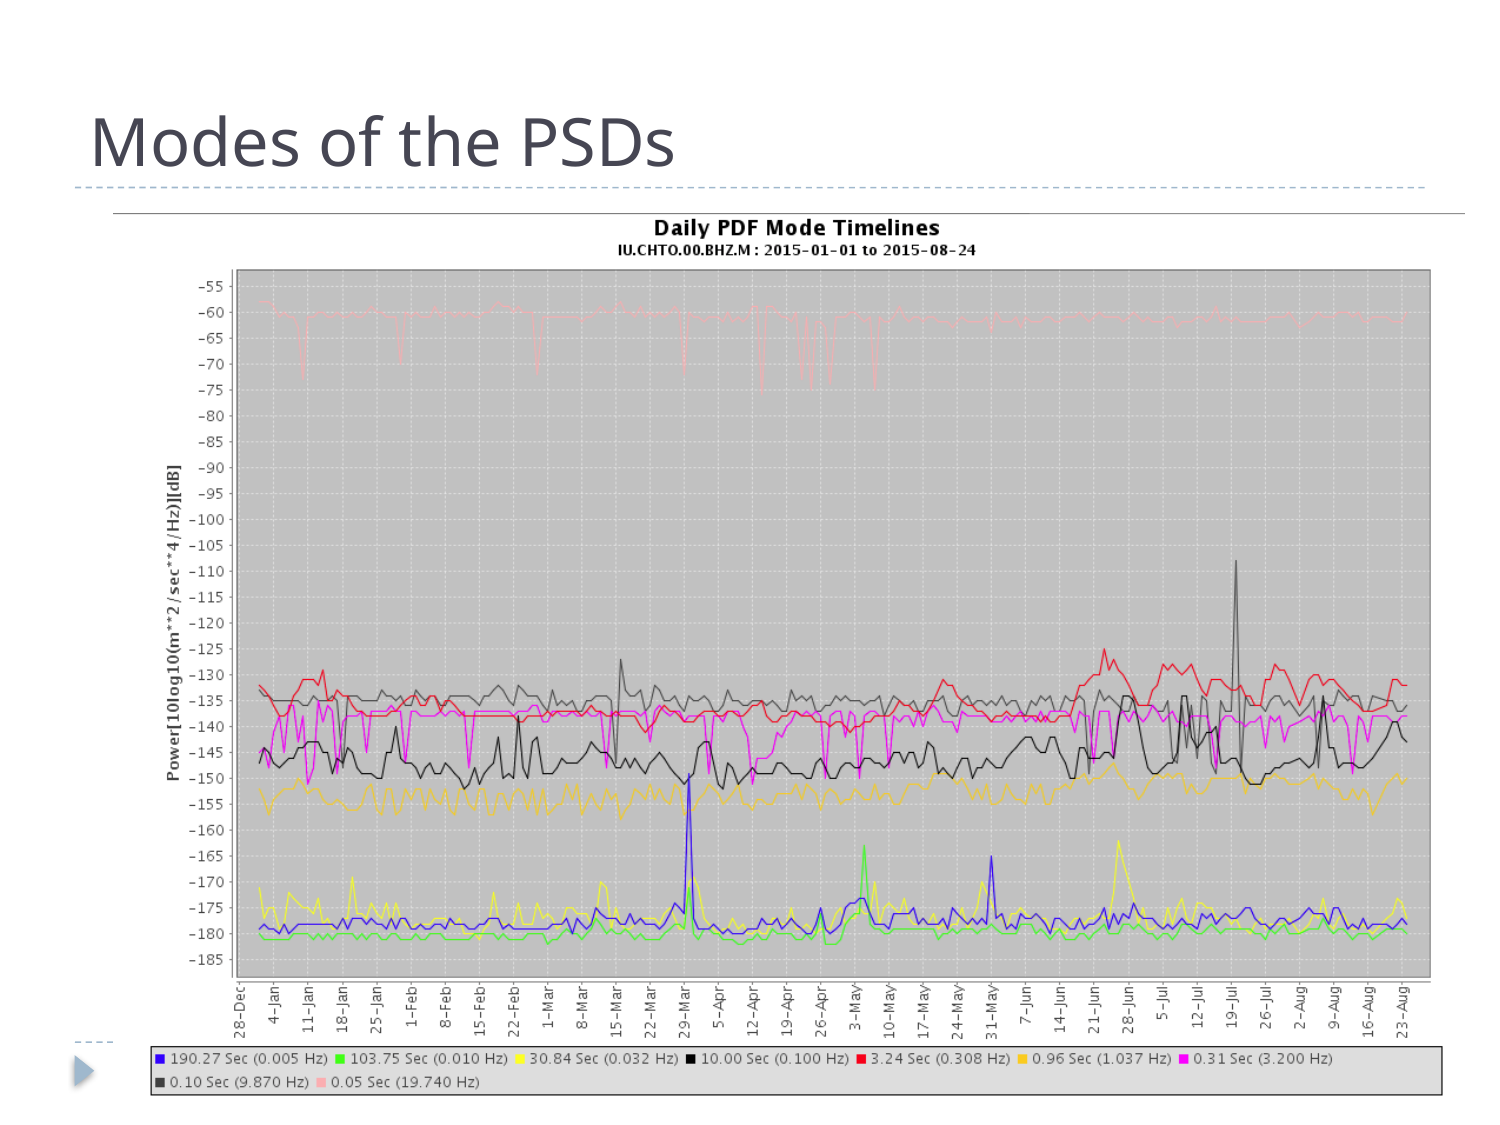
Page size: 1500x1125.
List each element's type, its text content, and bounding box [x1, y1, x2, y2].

picture [112, 213, 1465, 1125]
title Modes of the PSDs [75, 24, 1425, 188]
